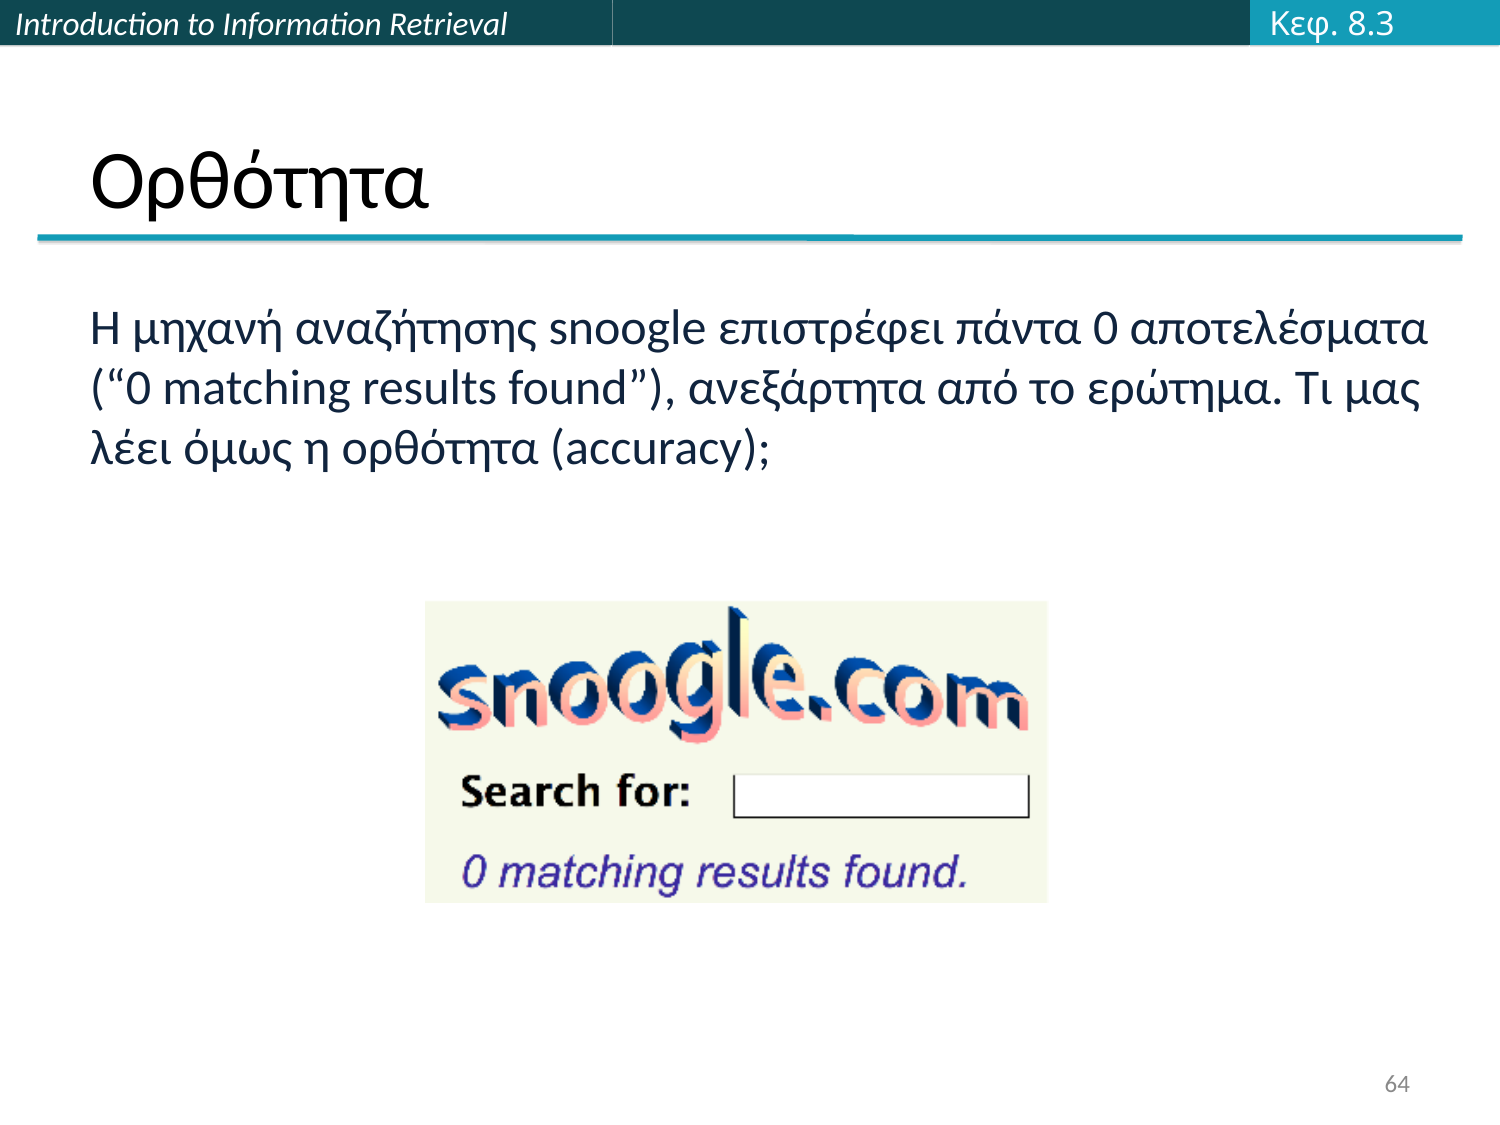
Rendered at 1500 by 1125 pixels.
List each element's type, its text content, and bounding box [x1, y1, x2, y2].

picture [425, 598, 1050, 904]
title Ορθότητα [74, 44, 1426, 233]
text_box Κεφ. 8.3 [1254, 0, 1410, 50]
slide_number 64 [1074, 1062, 1425, 1103]
text_box Η μηχανή αναζήτησης snoogle επιστρέφει πάντα 0 αποτελέσματα (“0 matching results found”), ανεξάρτητα από το ερώτημα. Τι μας λέει όμως η ορθότητα (accuracy); [0, 287, 1475, 575]
